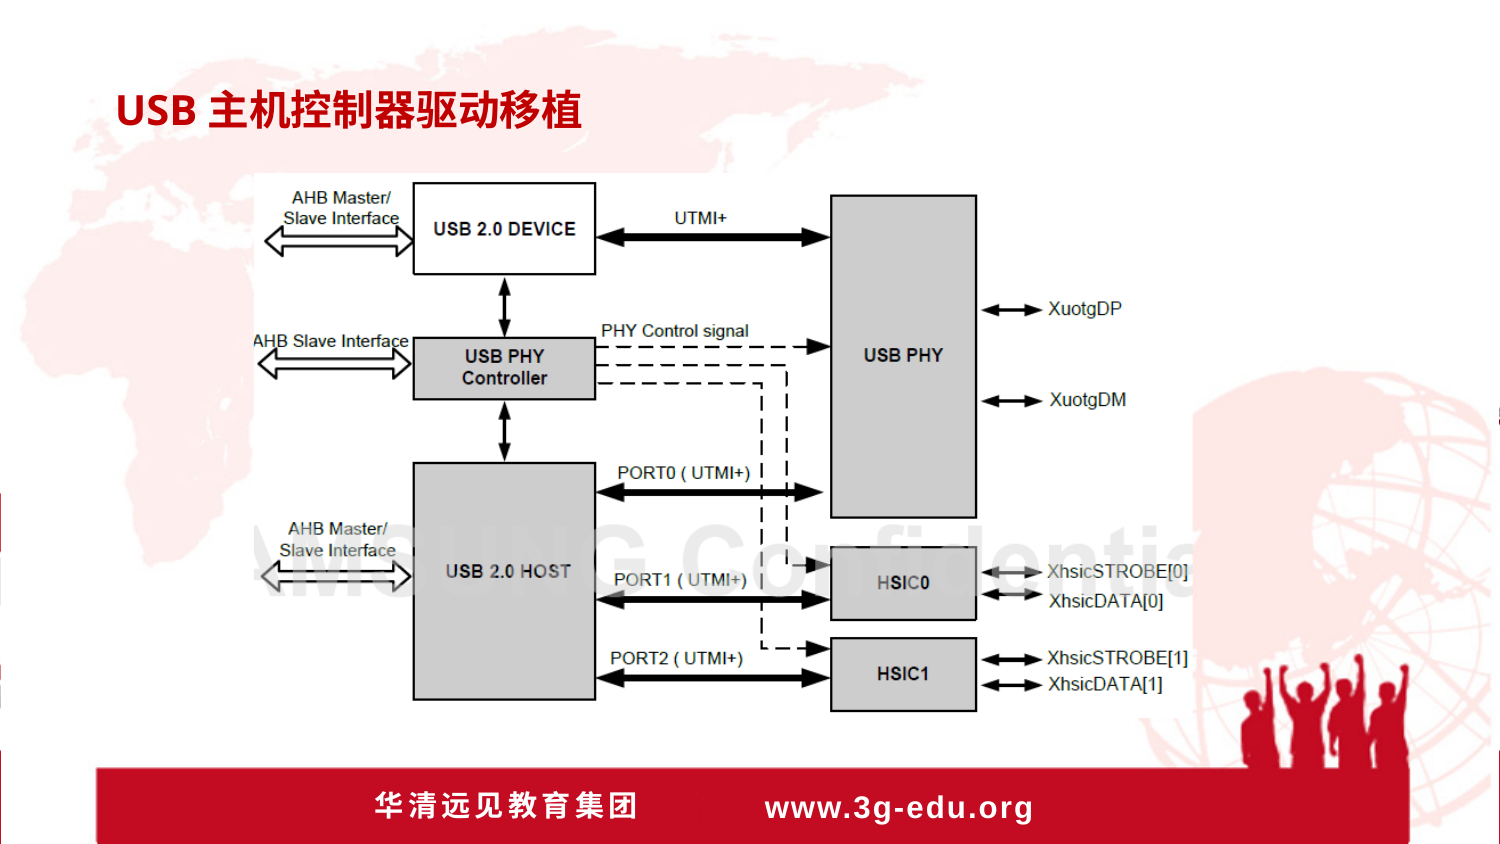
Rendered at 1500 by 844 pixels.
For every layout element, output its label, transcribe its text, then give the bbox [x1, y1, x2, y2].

picture [0, 0, 1500, 844]
list USB主机控制器驱动移植 [100, 76, 1117, 139]
